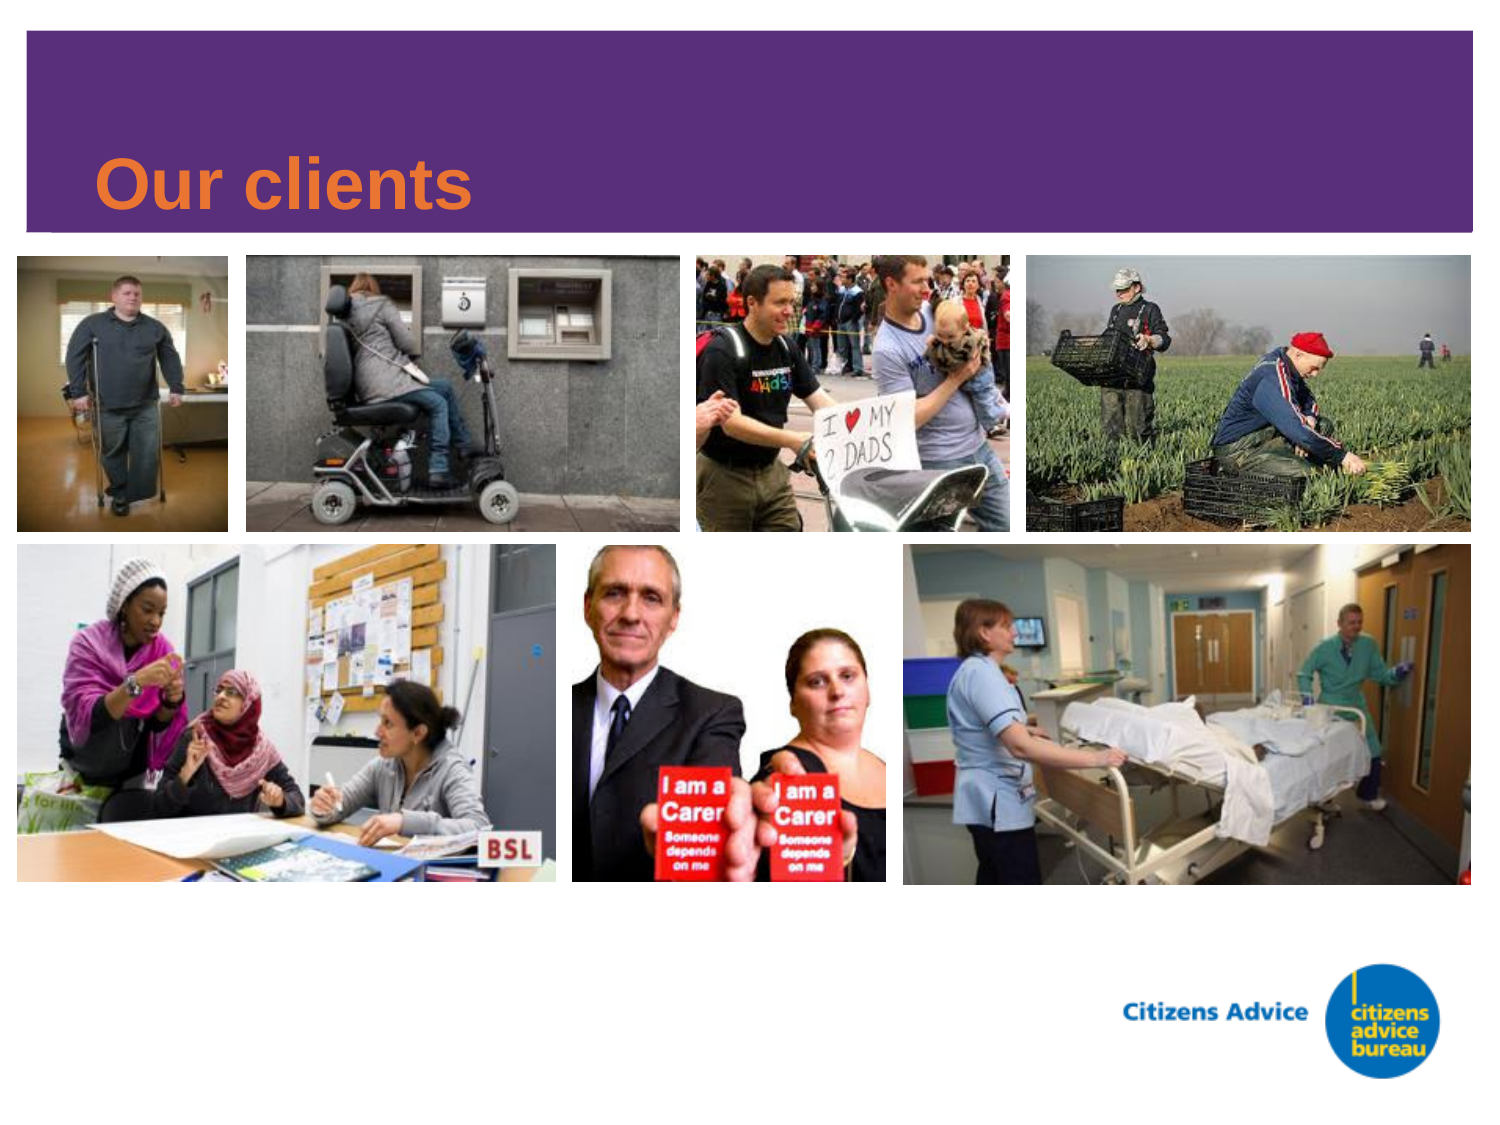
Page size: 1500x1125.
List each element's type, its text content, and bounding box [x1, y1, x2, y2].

picture [17, 255, 229, 533]
picture [1026, 255, 1471, 533]
picture [1116, 960, 1454, 1082]
picture [903, 544, 1471, 886]
title Our clients [79, 0, 1414, 232]
picture [245, 255, 680, 533]
picture [572, 545, 886, 882]
picture [17, 544, 556, 882]
picture [696, 255, 1010, 533]
